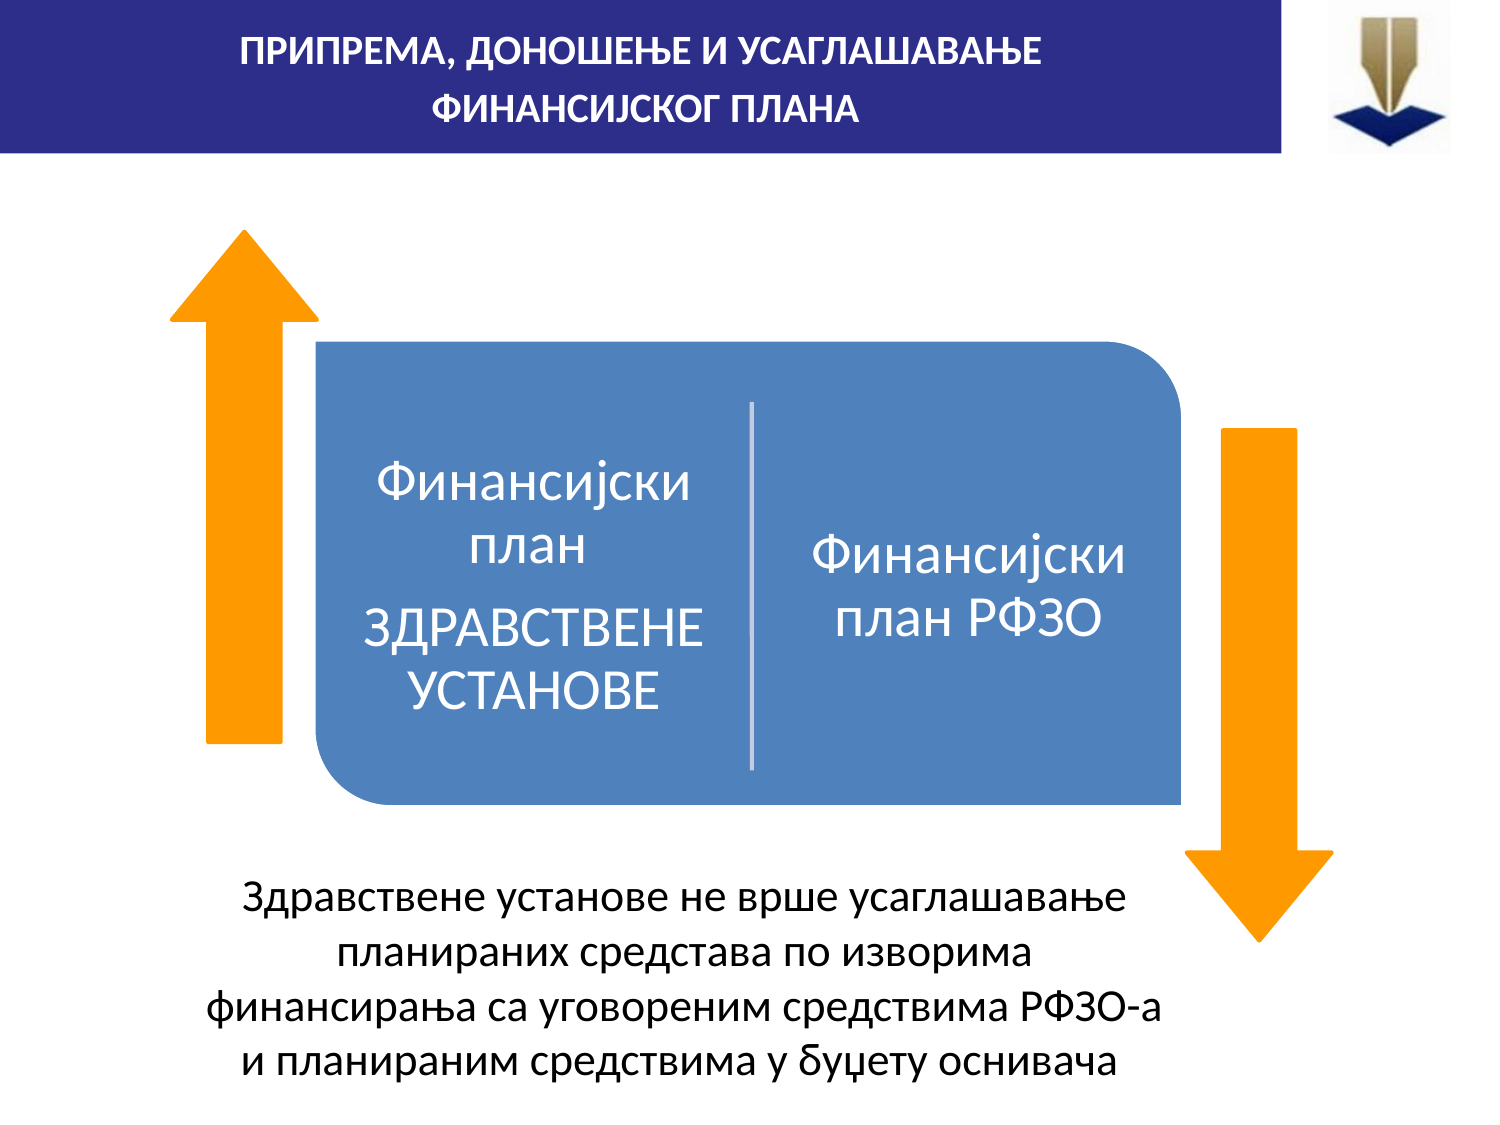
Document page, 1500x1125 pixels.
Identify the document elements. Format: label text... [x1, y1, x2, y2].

text_box ПРИПРЕМА, ДОНОШЕЊЕ И УСАГЛАШАВАЊЕ ФИНАНСИЈСКОГ ПЛАНА [0, 0, 1282, 154]
picture [1328, 0, 1451, 154]
text_box Здравствене установе не врше усаглашавање планираних средстава по изворима финансирања са уговореним средствима РФЗО-а и планираним средствима у буџету оснивача [182, 949, 1187, 1093]
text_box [44, 231, 1459, 941]
